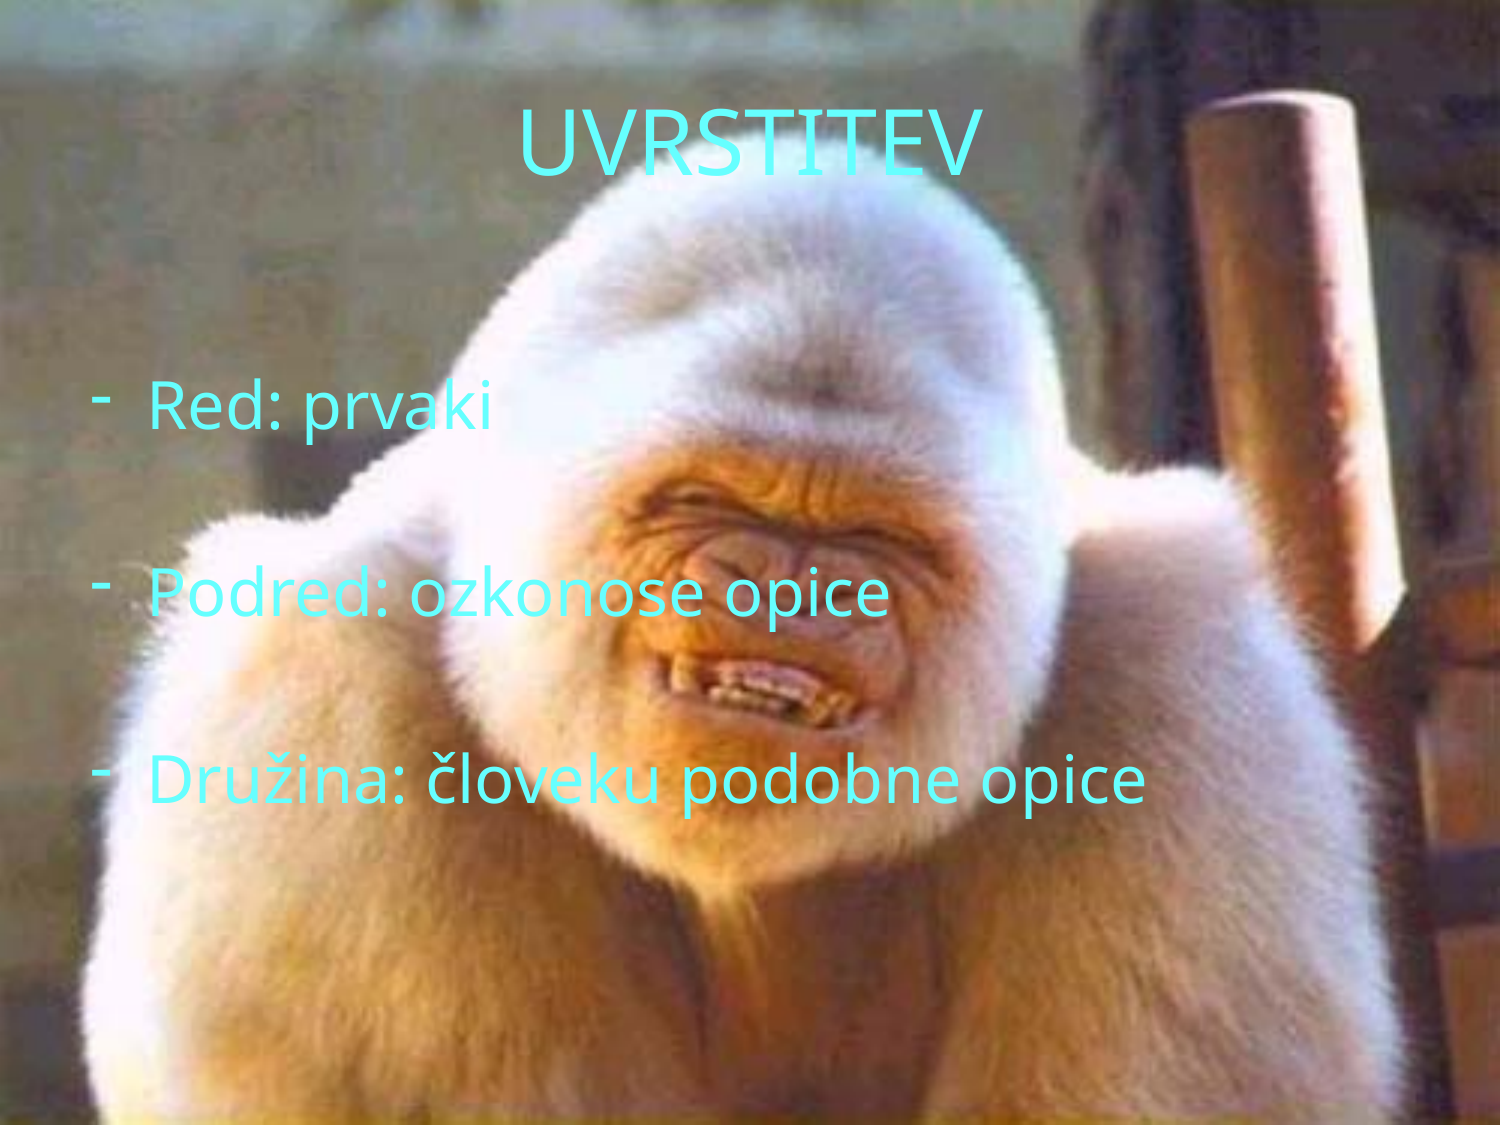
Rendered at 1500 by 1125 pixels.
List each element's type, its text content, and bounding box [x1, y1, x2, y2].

picture [0, 0, 1500, 1125]
list Red: prvaki Podred: ozkonose opice Družina: človeku podobne opice [75, 262, 1425, 1005]
title UVRSTITEV [75, 45, 1425, 233]
